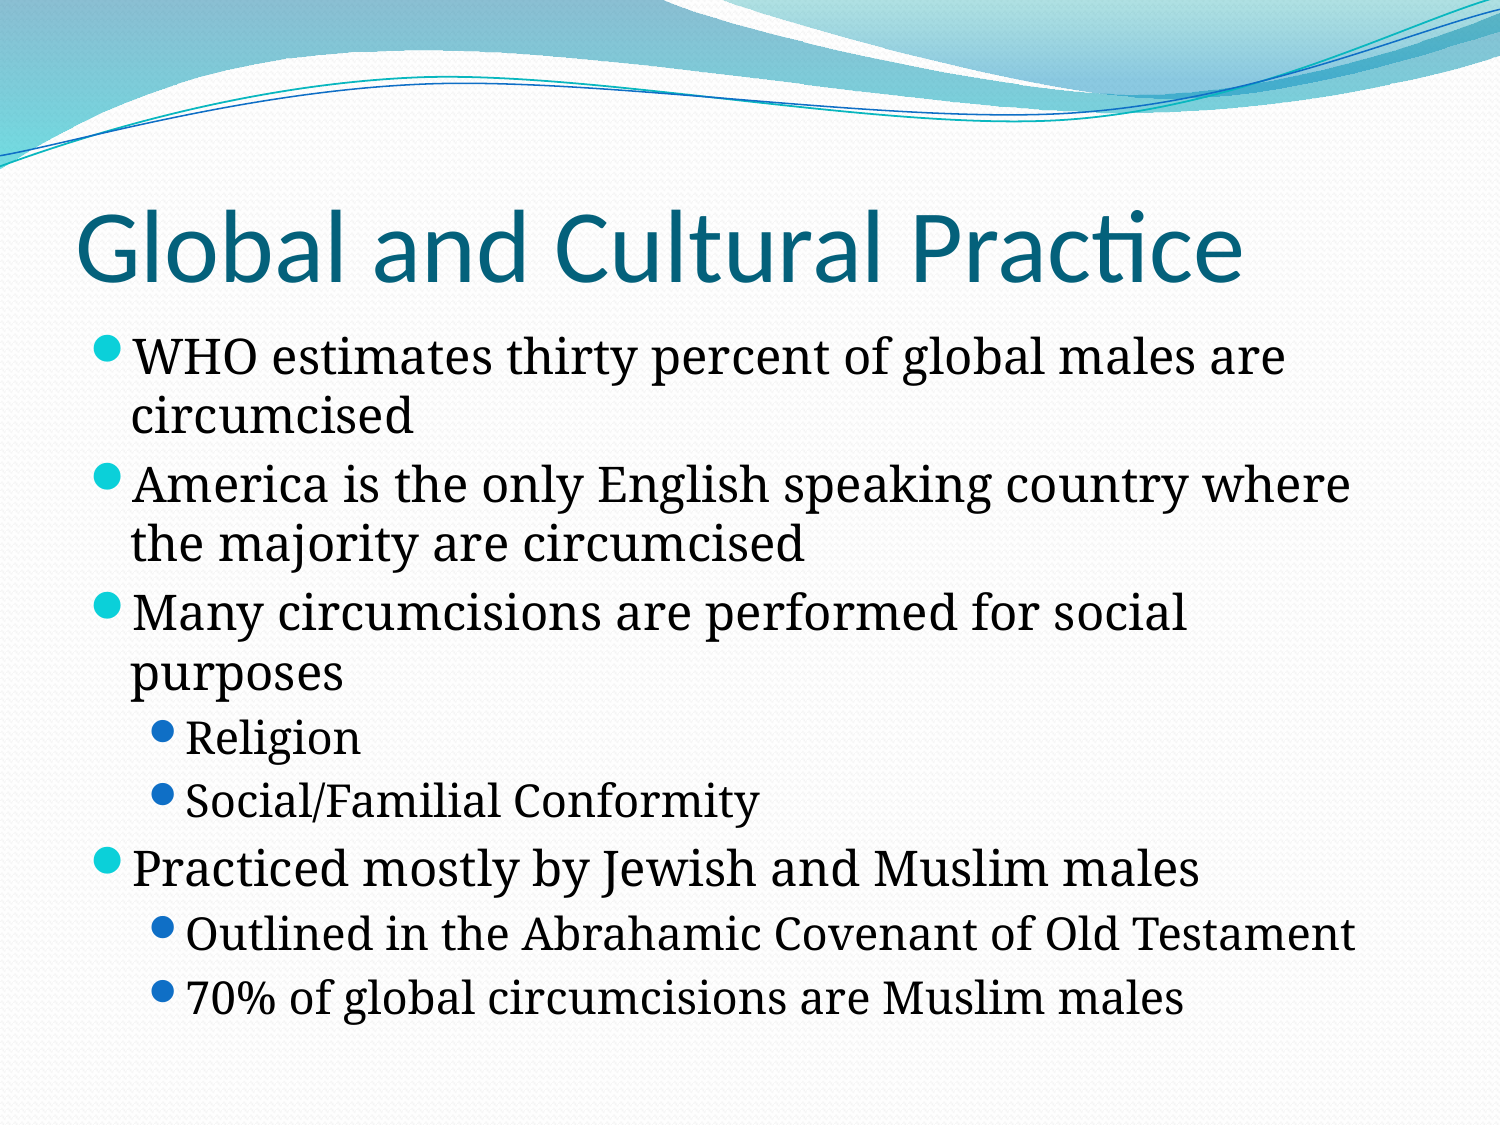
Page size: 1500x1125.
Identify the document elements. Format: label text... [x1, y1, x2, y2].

list WHO estimates thirty percent of global males are circumcised America is the only English speaking country where the majority are circumcised Many circumcisions are performed for social purposes Religion Social/Familial Conformity Practiced mostly by Jewish and Muslim males Outlined in the Abrahamic Covenant of Old Testament 70% of global circumcisions are Muslim males [75, 317, 1425, 1038]
title Global and Cultural Practice [75, 115, 1425, 303]
